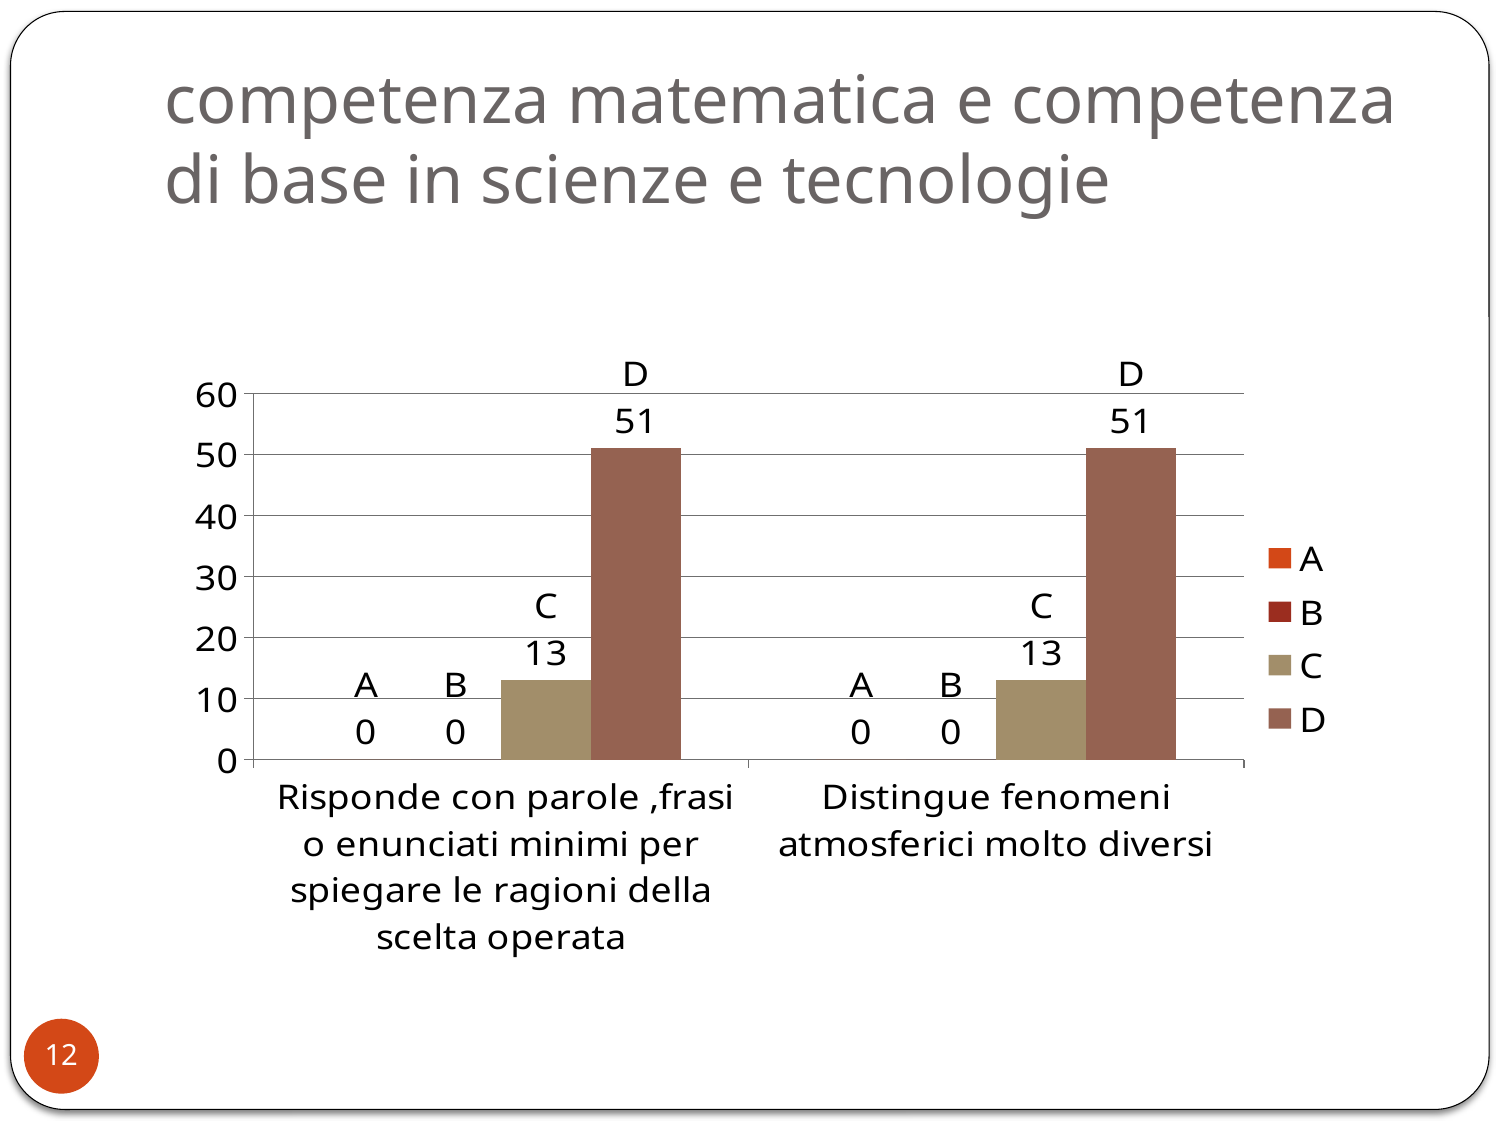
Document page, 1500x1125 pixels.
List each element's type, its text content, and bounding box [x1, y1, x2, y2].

slide_number 12 [23, 1018, 99, 1094]
chart [182, 349, 1353, 960]
title competenza matematica e competenza di base in scienze e tecnologie [150, 44, 1425, 233]
